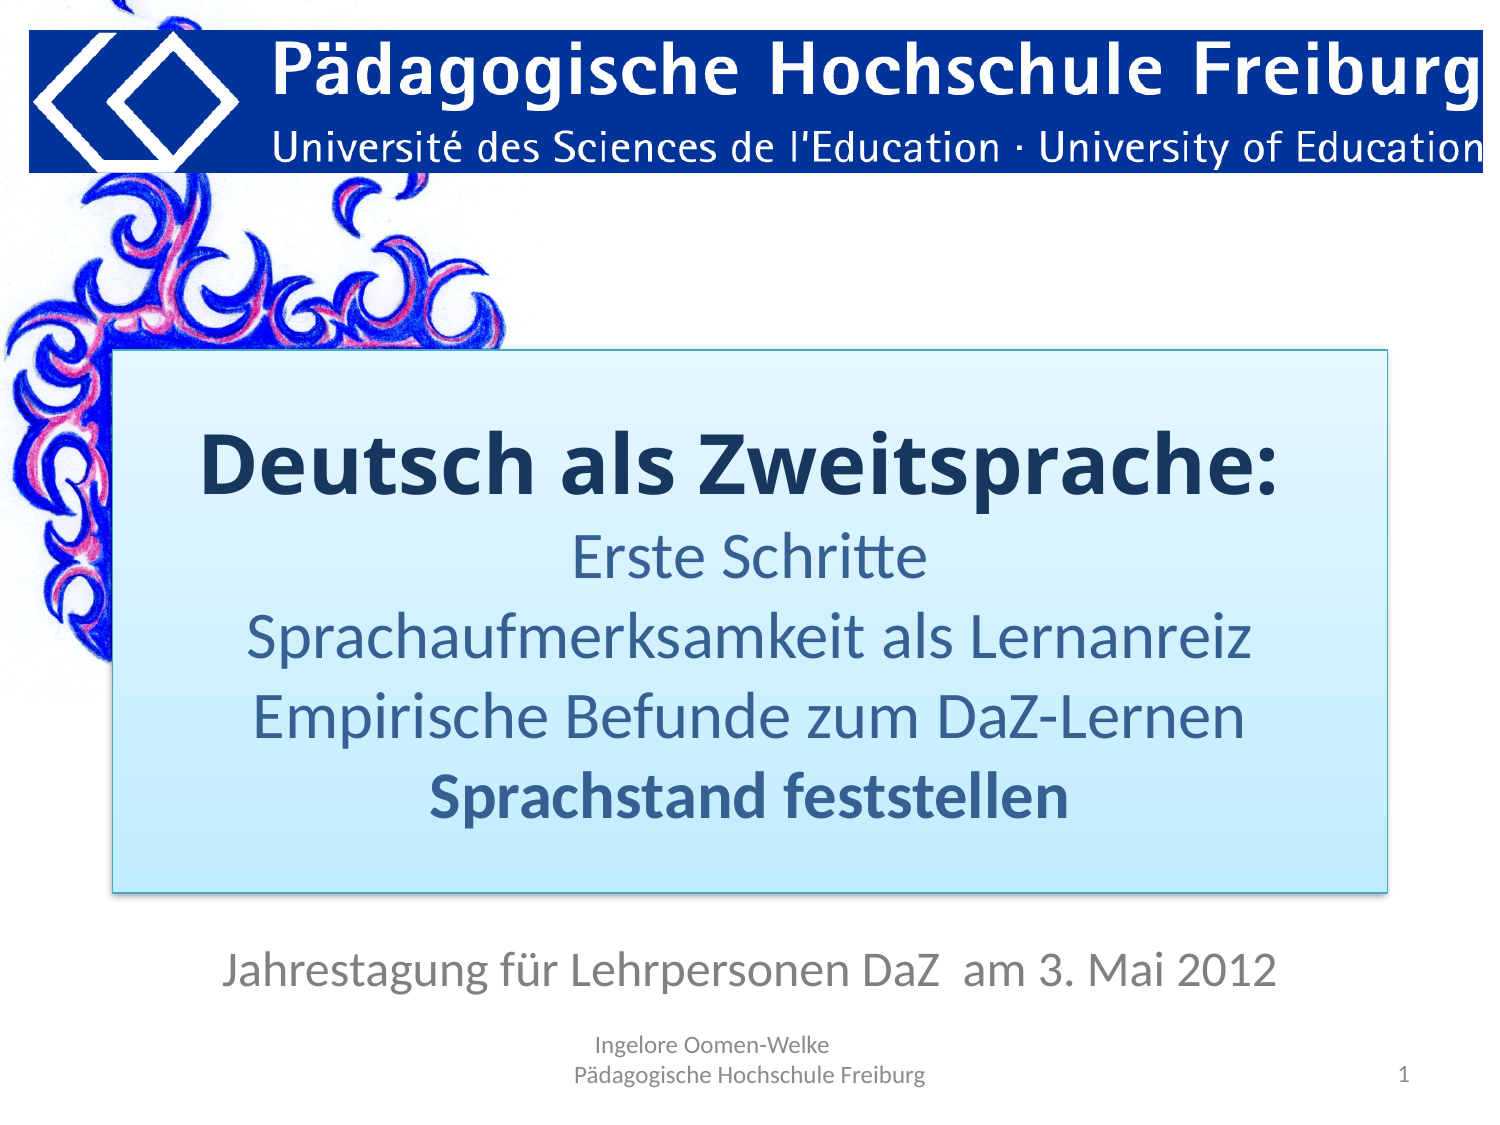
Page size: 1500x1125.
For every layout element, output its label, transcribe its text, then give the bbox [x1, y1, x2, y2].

picture [0, 0, 1483, 705]
footer Ingelore Oomen-Welke Pädagogische Hochschule Freiburg [512, 1011, 988, 1106]
slide_number 1 [1074, 1042, 1425, 1103]
subtitle Jahrestagung für Lehrpersonen DaZ am 3. Mai 2012 [0, 928, 1500, 1008]
title Deutsch als Zweitsprache: Erste Schritte Sprachaufmerksamkeit als Lernanreiz Empirische Befunde zum DaZ-Lernen Sprachstand feststellen [112, 349, 1388, 894]
